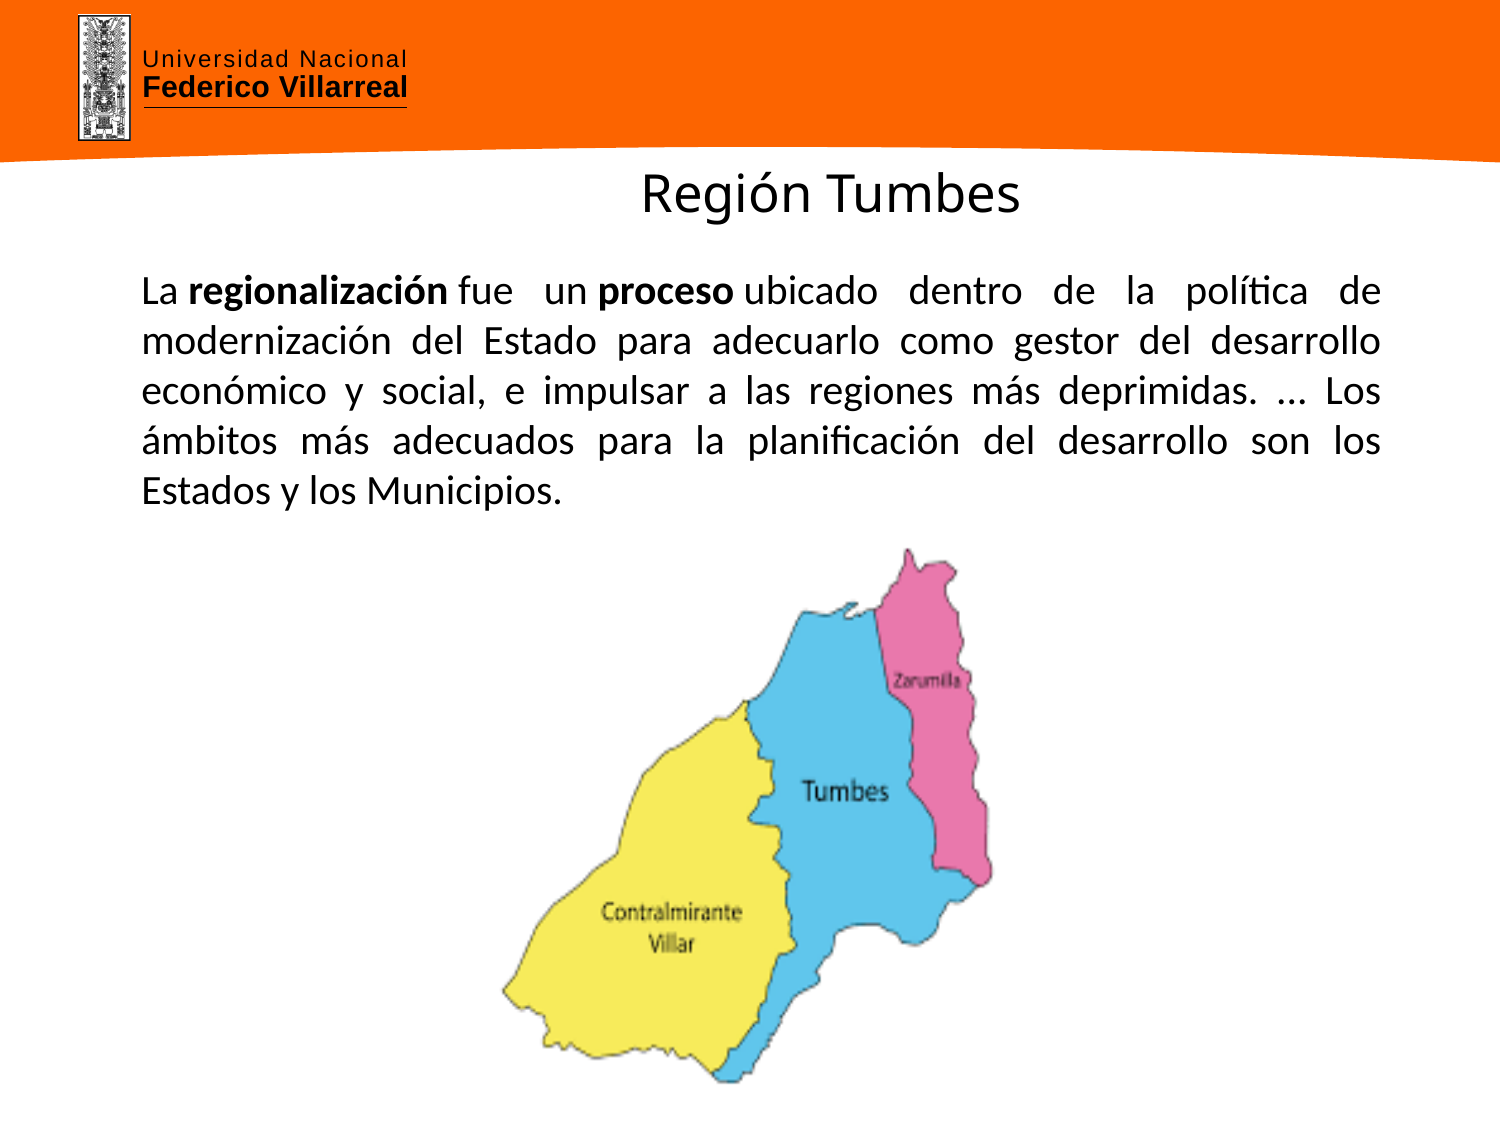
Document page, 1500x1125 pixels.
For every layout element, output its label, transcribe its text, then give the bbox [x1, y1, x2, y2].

title Región Tumbes [103, 159, 1397, 232]
text_box La regionalización fue un proceso ubicado dentro de la política de modernización del Estado para adecuarlo como gestor del desarrollo económico y social, e impulsar a las regiones más deprimidas. ... Los ámbitos más adecuados para la planificación del desarrollo son los Estados y los Municipios. [126, 255, 1397, 520]
picture [78, 14, 131, 141]
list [420, 529, 1076, 1105]
